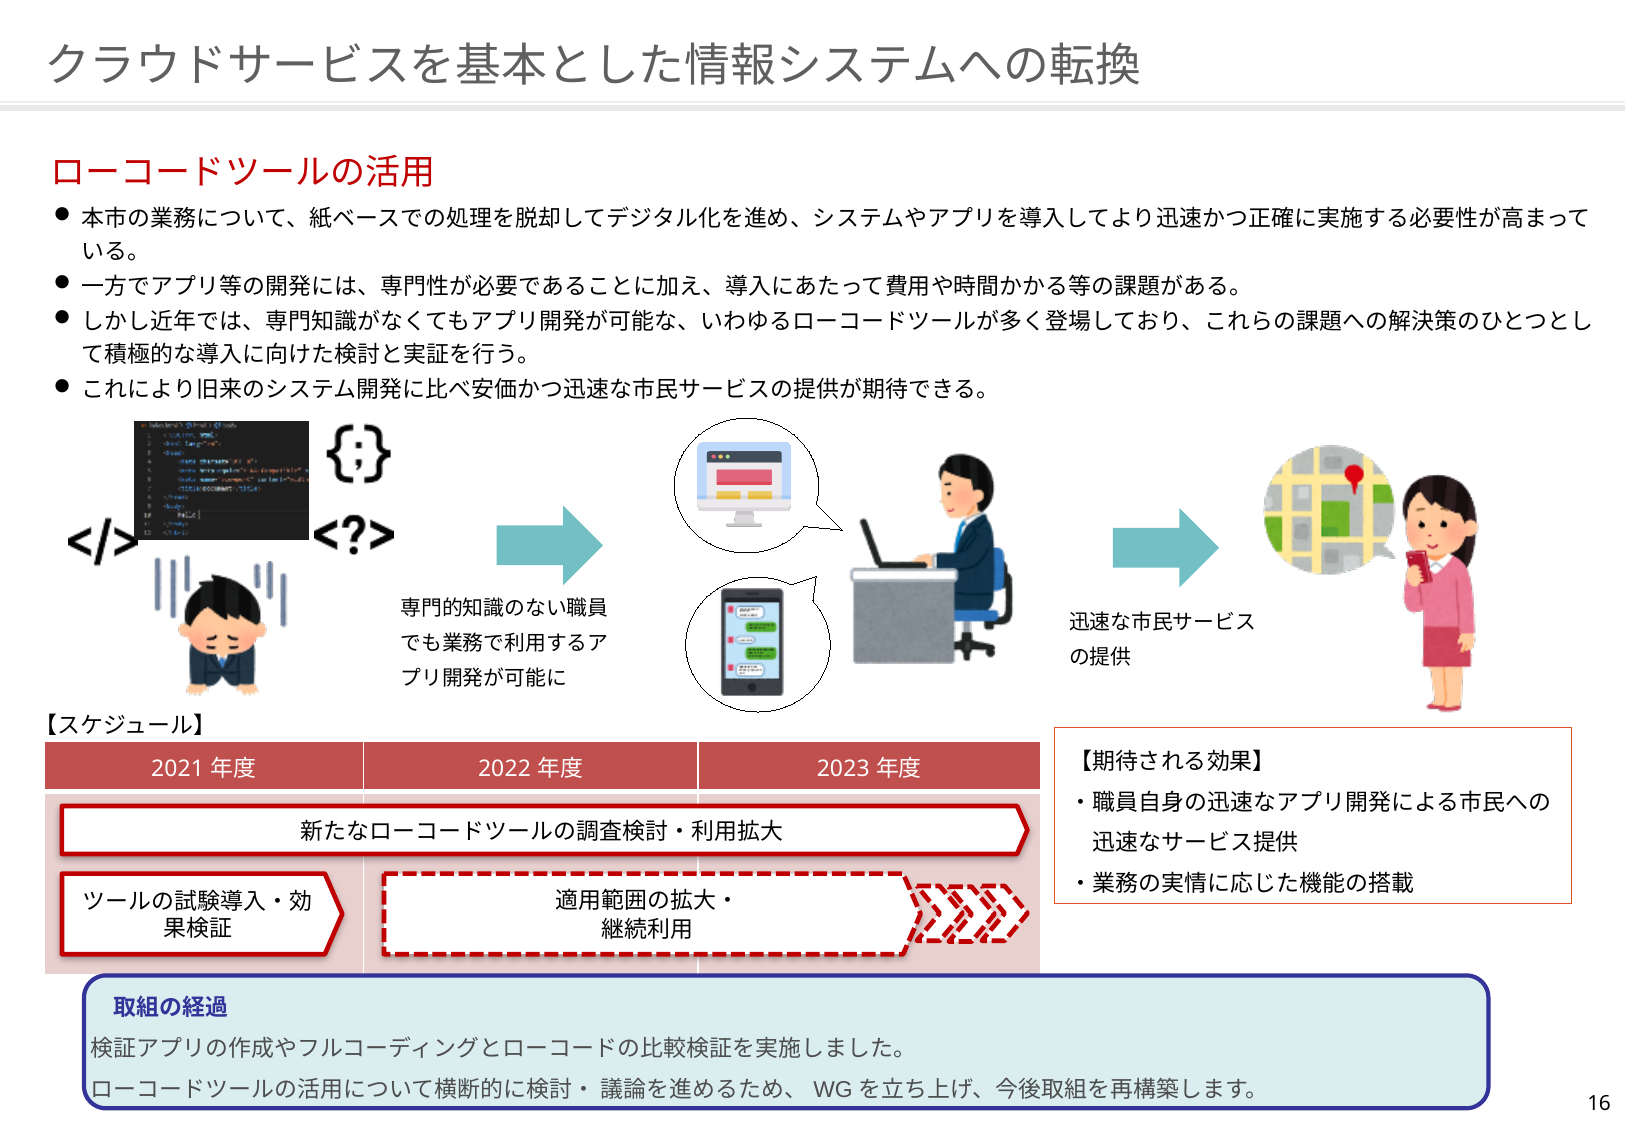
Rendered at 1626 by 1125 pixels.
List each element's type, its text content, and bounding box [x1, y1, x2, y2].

text_box [981, 885, 1028, 941]
text_box [703, 539, 791, 553]
text_box [496, 505, 603, 577]
text_box [674, 440, 693, 530]
picture [67, 420, 309, 577]
text_box 取組の経過 検証アプリの作成やフルコーディングとローコードの比較検証を実施しました。 ローコードツールの活用について横断的に検討・ 議論を進めるため、WGを立ち上げ、今後取組を再構築します。 [81, 973, 1491, 1111]
table_cell [699, 794, 1040, 973]
text_box [685, 600, 703, 689]
picture [323, 418, 394, 489]
picture [1251, 441, 1492, 717]
table_cell [45, 794, 363, 974]
text_box 迅速な市民サービスの提供 [1054, 591, 1246, 677]
table_cell [364, 863, 697, 973]
title クラウドサービスを基本とした情報システムへの転換 [44, 31, 1533, 97]
text_box 【スケジュール】 [19, 691, 232, 745]
picture [697, 437, 792, 532]
text_box [1112, 508, 1220, 588]
text_box [724, 576, 830, 701]
picture [148, 548, 292, 701]
text_box 新たなローコードツールの調査検討・利用拡大 [61, 805, 1029, 855]
text_box [948, 886, 995, 942]
text_box [697, 418, 830, 538]
picture [835, 451, 1025, 670]
text_box [730, 707, 786, 713]
picture [708, 586, 795, 699]
text_box ローコードツールの活用 [44, 143, 1468, 188]
text_box ツールの試験導入・効果検証 [61, 872, 343, 955]
text_box 適用範囲の拡大・ 継続利用 [383, 872, 922, 955]
text_box 本市の業務について、紙ベースでの処理を脱却してデジタル化を進め、システムやアプリを導入してより迅速かつ正確に実施する必要性が高まっている。 一方でアプリ等の開発には、専門性が必要であることに加え、導入にあたって費用や時間かかる等の課題がある。 しかし近年では、専門知識がなくてもアプリ開発が可能な、いわゆるローコードツールが多く登場しており、これらの課題への解決策のひとつとして積極的な導入に向けた検討と実証を行う。 これにより旧来のシステム開発に比べ安価かつ迅速な市民サービスの提供が期待できる。 [37, 188, 1610, 412]
slide_number 31 [1231, 1089, 1611, 1120]
table_header 2023年度 [699, 742, 1040, 789]
text_box 【期待される効果】 ・職員自身の迅速なアプリ開発による市民への 迅速なサービス提供 ・業務の実情に応じた機能の搭載 [1054, 727, 1572, 904]
table_header 2022年度 [364, 742, 697, 789]
table_header 2021年度 [45, 742, 363, 789]
text_box [916, 885, 963, 941]
picture [314, 494, 395, 575]
table_cell [364, 794, 697, 804]
text_box 専門的知識のない職員でも業務で利用するアプリ開発が可能に [386, 577, 638, 697]
